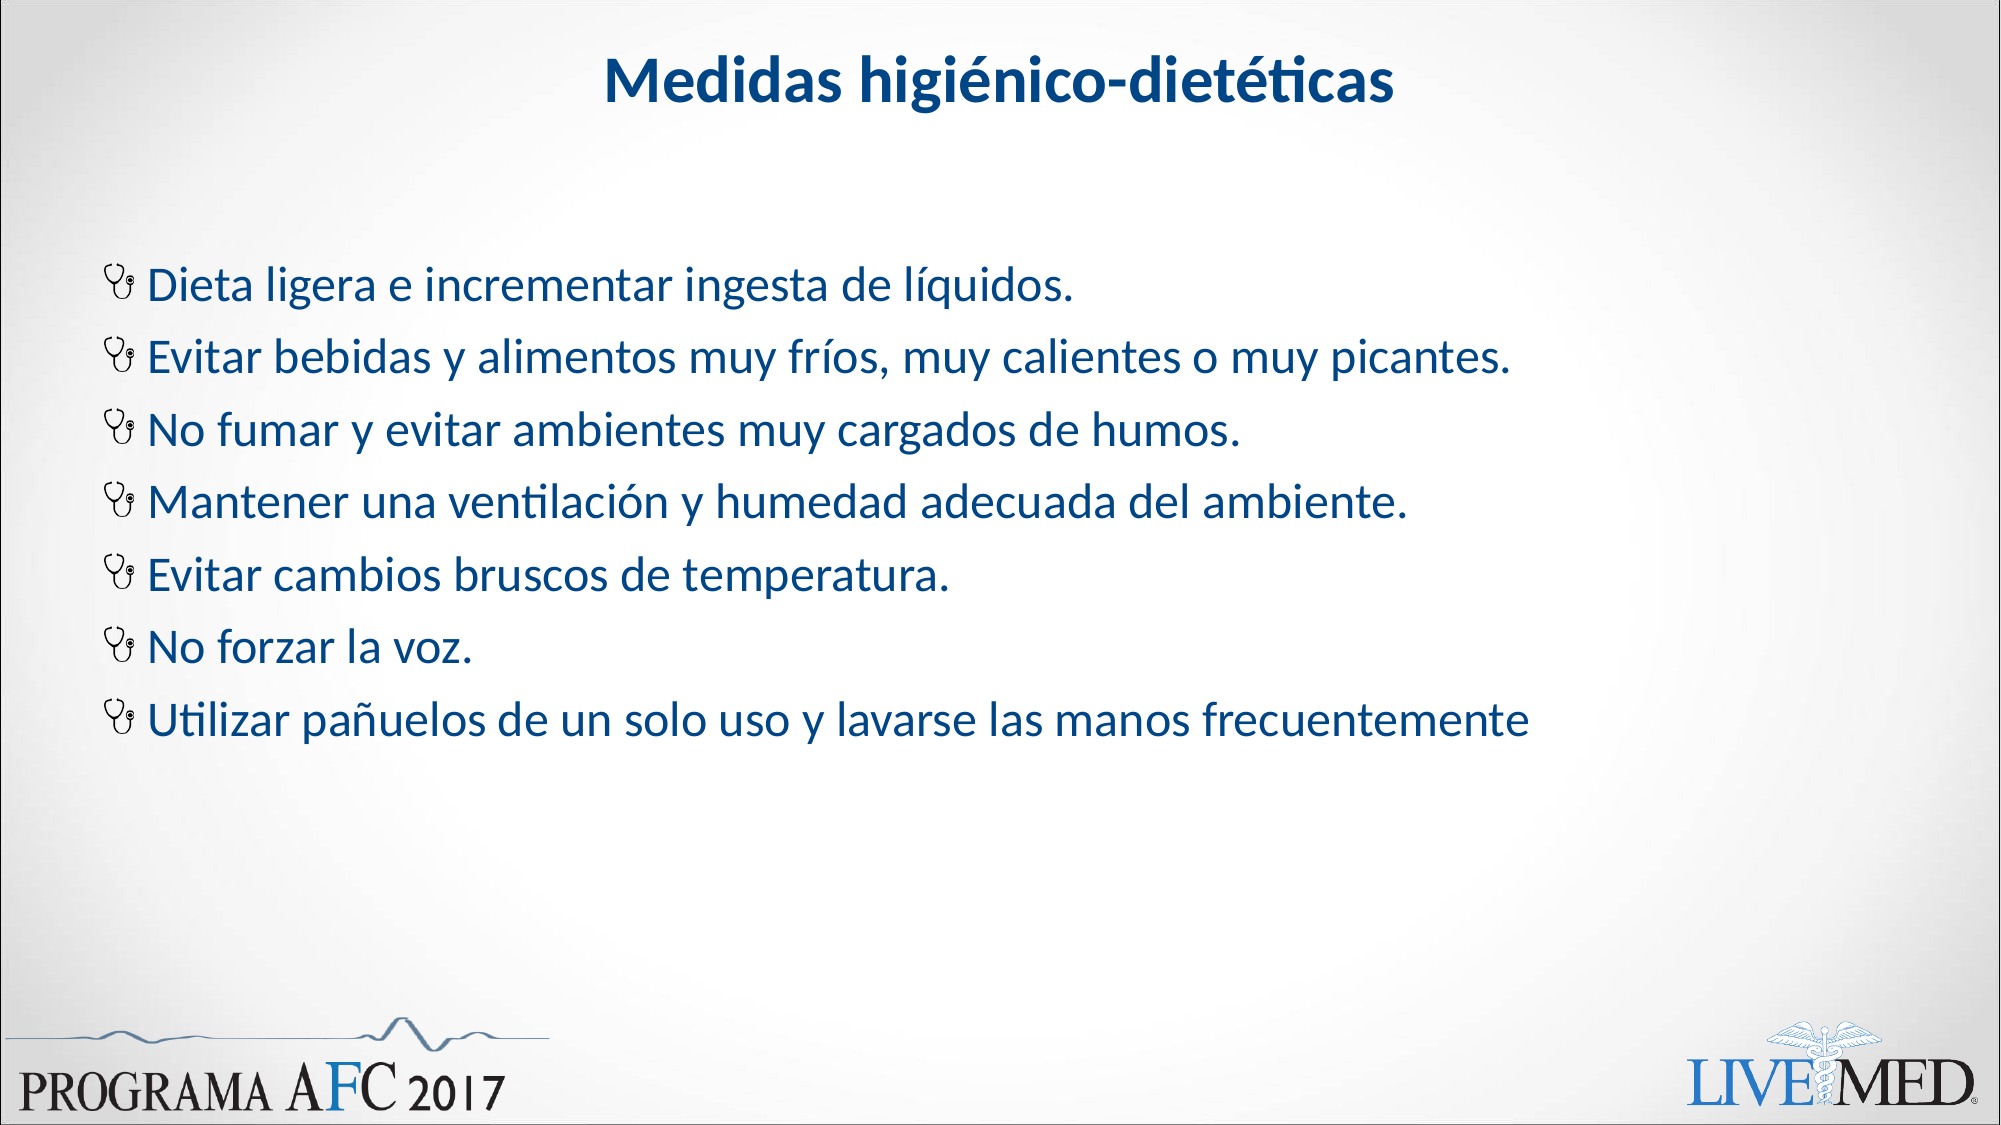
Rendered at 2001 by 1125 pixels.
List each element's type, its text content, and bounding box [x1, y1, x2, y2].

list Dieta ligera e incrementar ingesta de líquidos. Evitar bebidas y alimentos muy fríos, muy calientes o muy picantes. No fumar y evitar ambientes muy cargados de humos. Mantener una ventilación y humedad adecuada del ambiente. Evitar cambios bruscos de temperatura. No forzar la voz. Utilizar pañuelos de un solo uso y lavarse las manos frecuentemente [0, 243, 1900, 978]
picture [104, 553, 134, 589]
picture [104, 263, 134, 299]
picture [104, 698, 134, 734]
picture [104, 408, 134, 444]
picture [0, 0, 2001, 1125]
picture [104, 481, 134, 517]
picture [104, 626, 134, 662]
title Medidas higiénico-dietéticas [99, 26, 1900, 126]
picture [104, 336, 134, 372]
